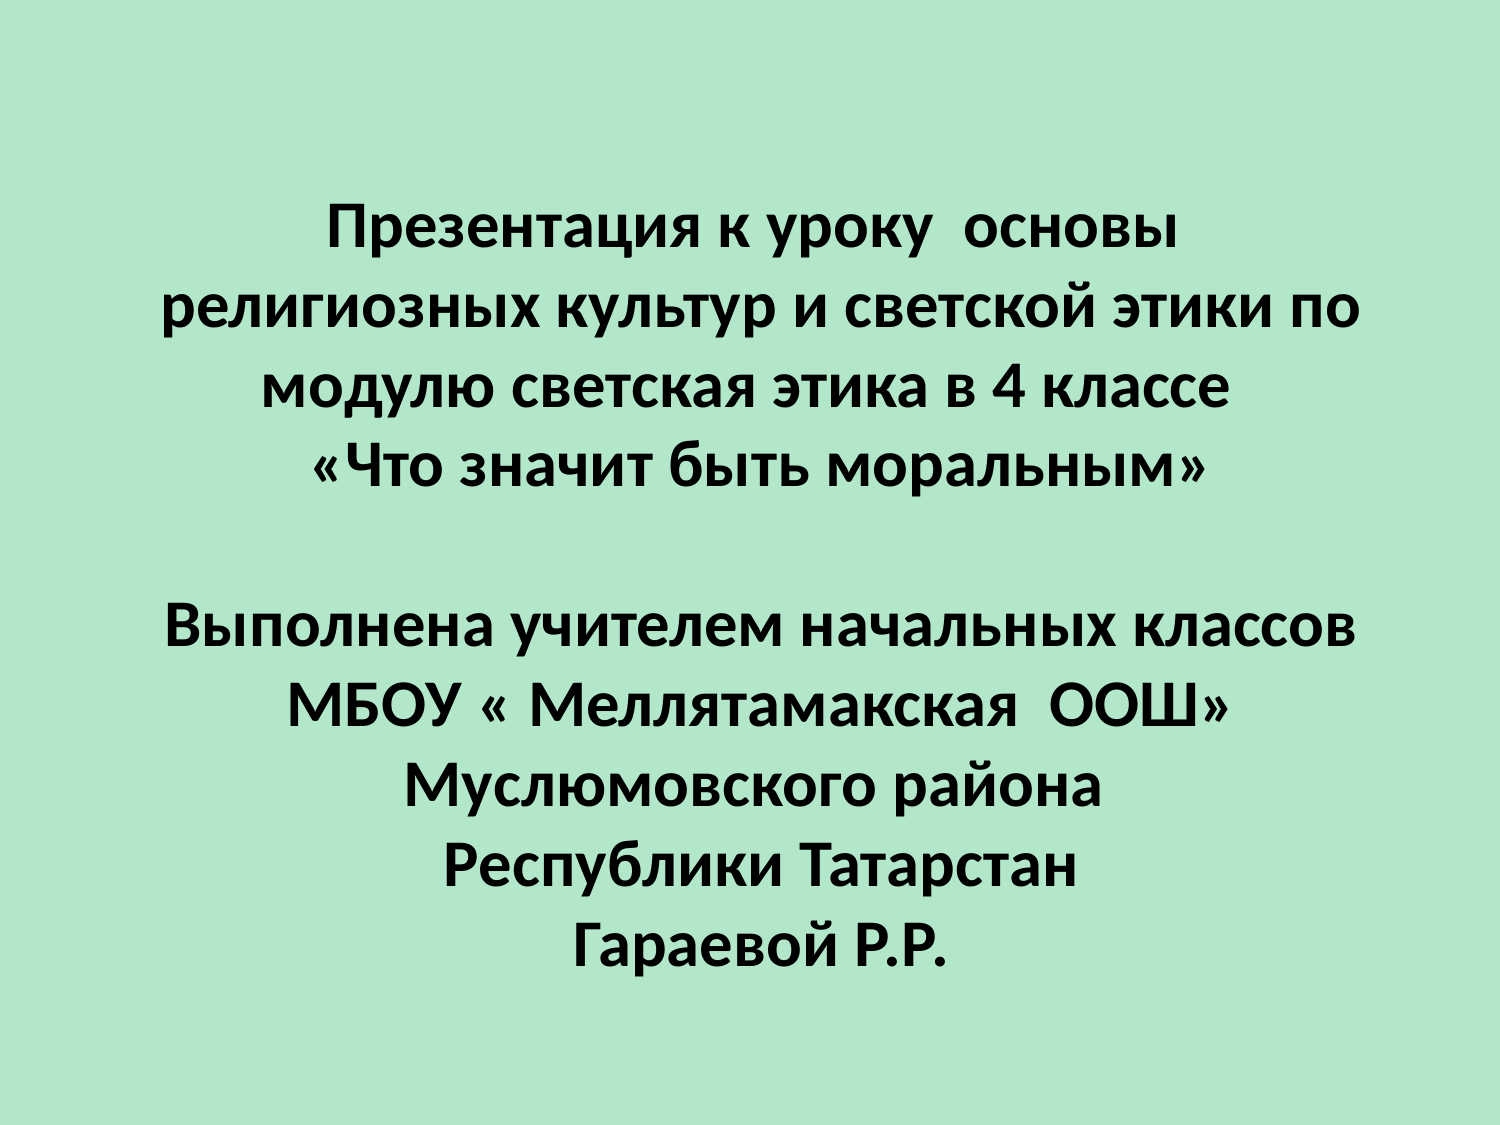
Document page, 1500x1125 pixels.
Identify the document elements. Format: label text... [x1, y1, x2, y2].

title Презентация к уроку основы религиозных культур и светской этики по модулю светская этика в 4 классе «Что значит быть моральным» Выполнена учителем начальных классов МБОУ « Меллятамакская ООШ» Муслюмовского района Республики Татарстан Гараевой Р.Р. [123, 373, 1399, 787]
